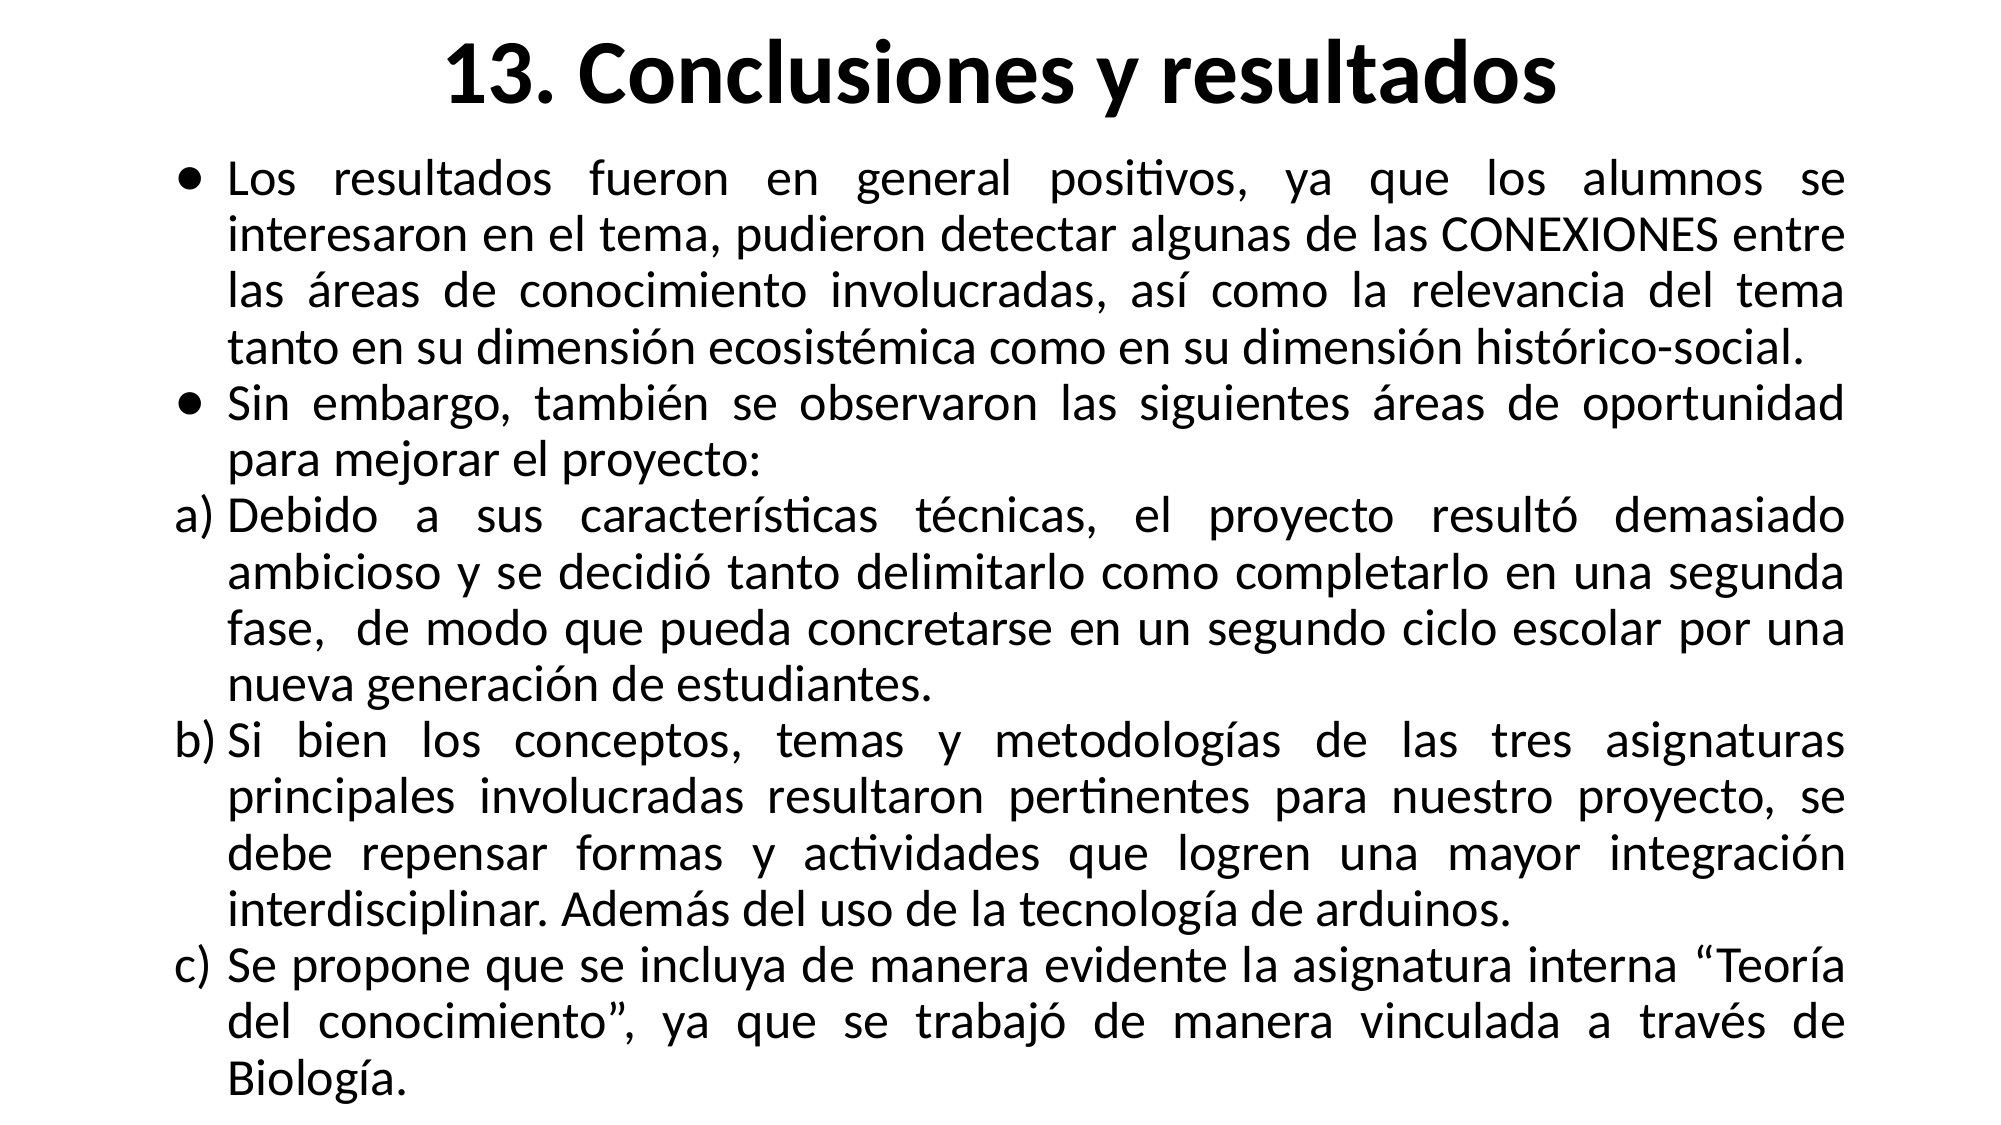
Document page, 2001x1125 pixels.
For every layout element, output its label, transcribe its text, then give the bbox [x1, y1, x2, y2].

title 13. Conclusiones y resultados [137, 0, 1863, 143]
list Los resultados fueron en general positivos, ya que los alumnos se interesaron en el tema, pudieron detectar algunas de las CONEXIONES entre las áreas de conocimiento involucradas, así como la relevancia del tema tanto en su dimensión ecosistémica como en su dimensión histórico-social. Sin embargo, también se observaron las siguientes áreas de oportunidad para mejorar el proyecto: Debido a sus características técnicas, el proyecto resultó demasiado ambicioso y se decidió tanto delimitarlo como completarlo en una segunda fase, de modo que pueda concretarse en un segundo ciclo escolar por una nueva generación de estudiantes. Si bien los conceptos, temas y metodologías de las tres asignaturas principales involucradas resultaron pertinentes para nuestro proyecto, se debe repensar formas y actividades que logren una mayor integración interdisciplinar. Además del uso de la tecnología de arduinos. Se propone que se incluya de manera evidente la asignatura interna “Teoría del conocimiento”, ya que se trabajó de manera vinculada a través de Biología. [137, 143, 1863, 1019]
